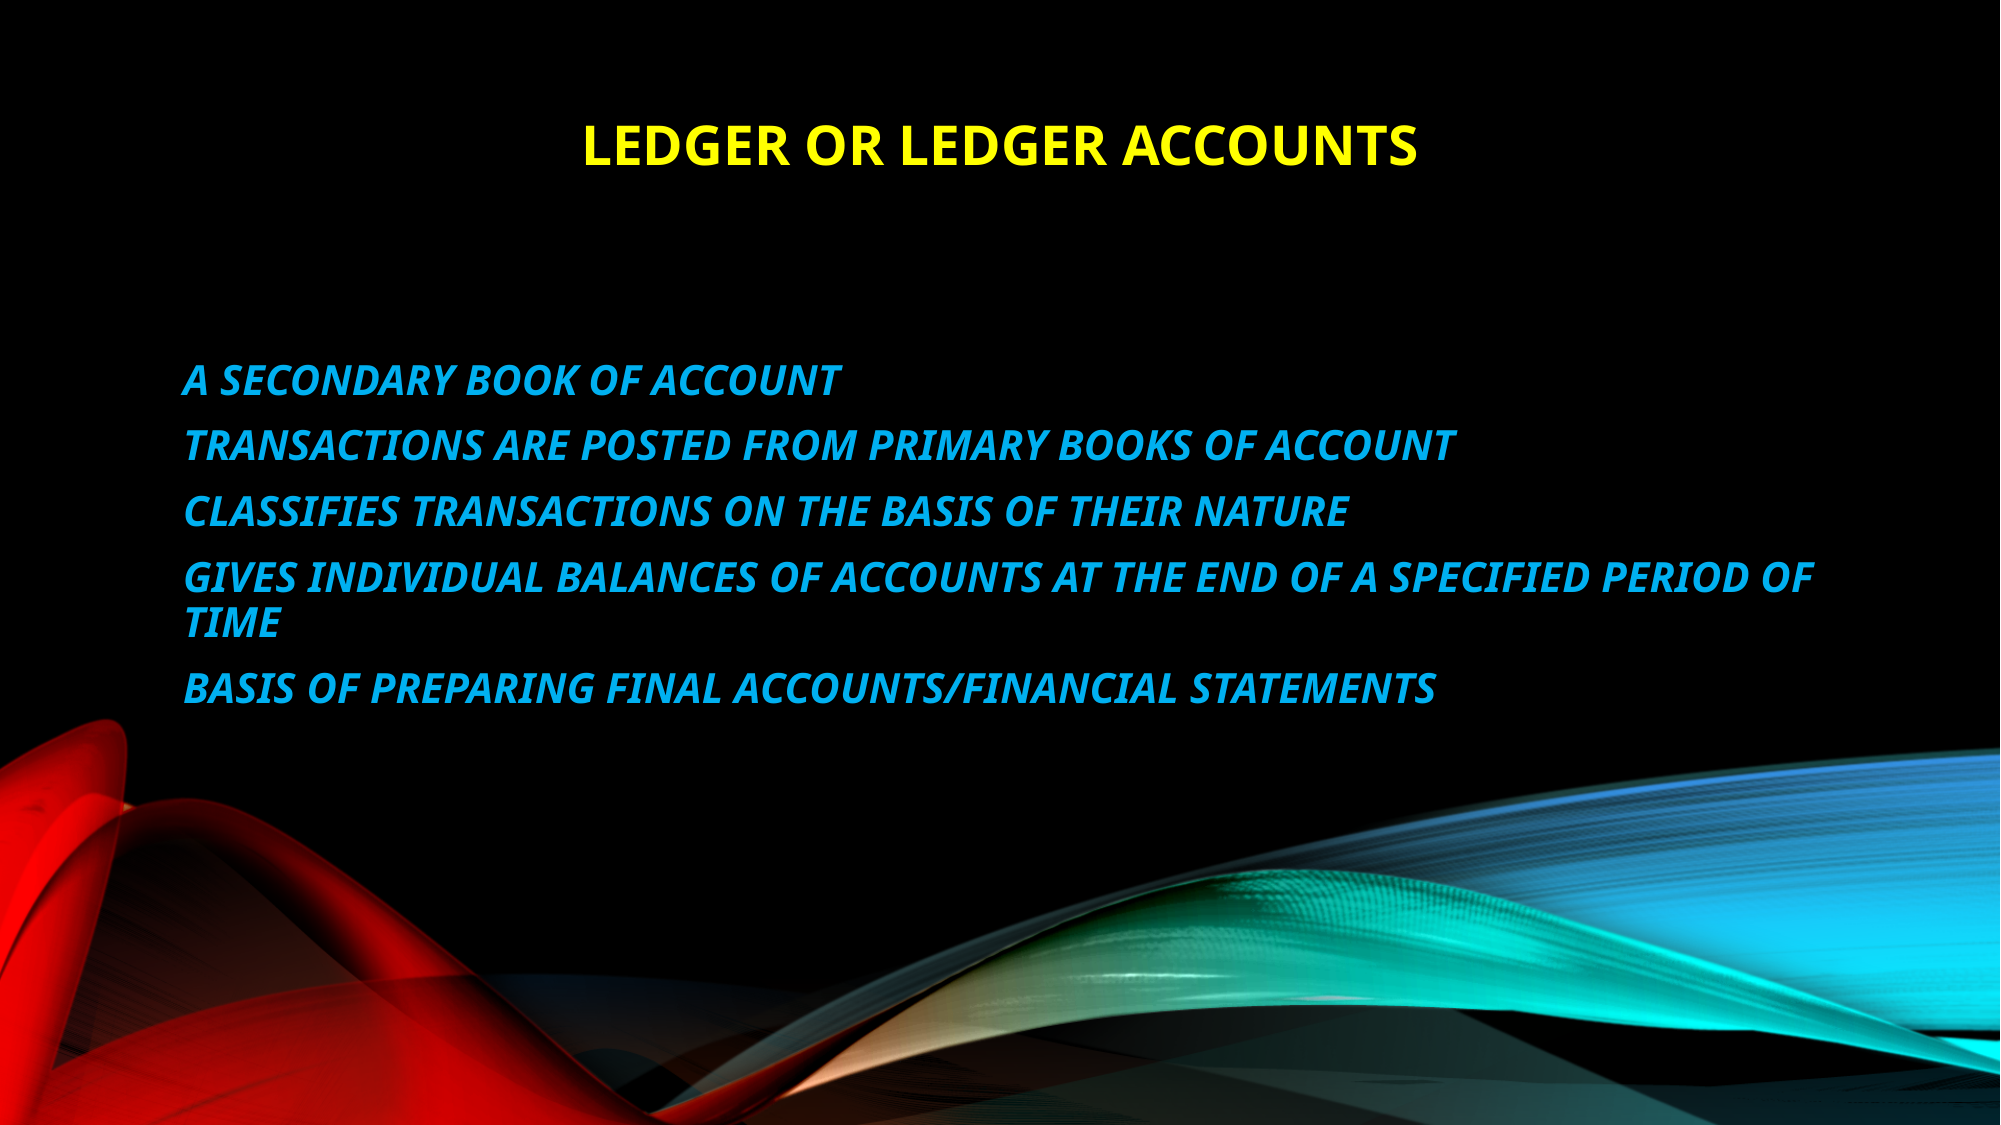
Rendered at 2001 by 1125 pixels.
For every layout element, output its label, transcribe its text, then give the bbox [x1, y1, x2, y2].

list A SECONDARY BOOK OF ACCOUNT TRANSACTIONS ARE POSTED FROM PRIMARY BOOKS OF ACCOUNT CLASSIFIES TRANSACTIONS ON THE BASIS OF THEIR NATURE GIVES INDIVIDUAL BALANCES OF ACCOUNTS AT THE END OF A SPECIFIED PERIOD OF TIME BASIS OF PREPARING FINAL ACCOUNTS/FINANCIAL STATEMENTS [168, 214, 1833, 763]
title LEDGER OR LEDGER ACCOUNTS [168, 50, 1833, 186]
picture [0, 717, 2000, 1125]
